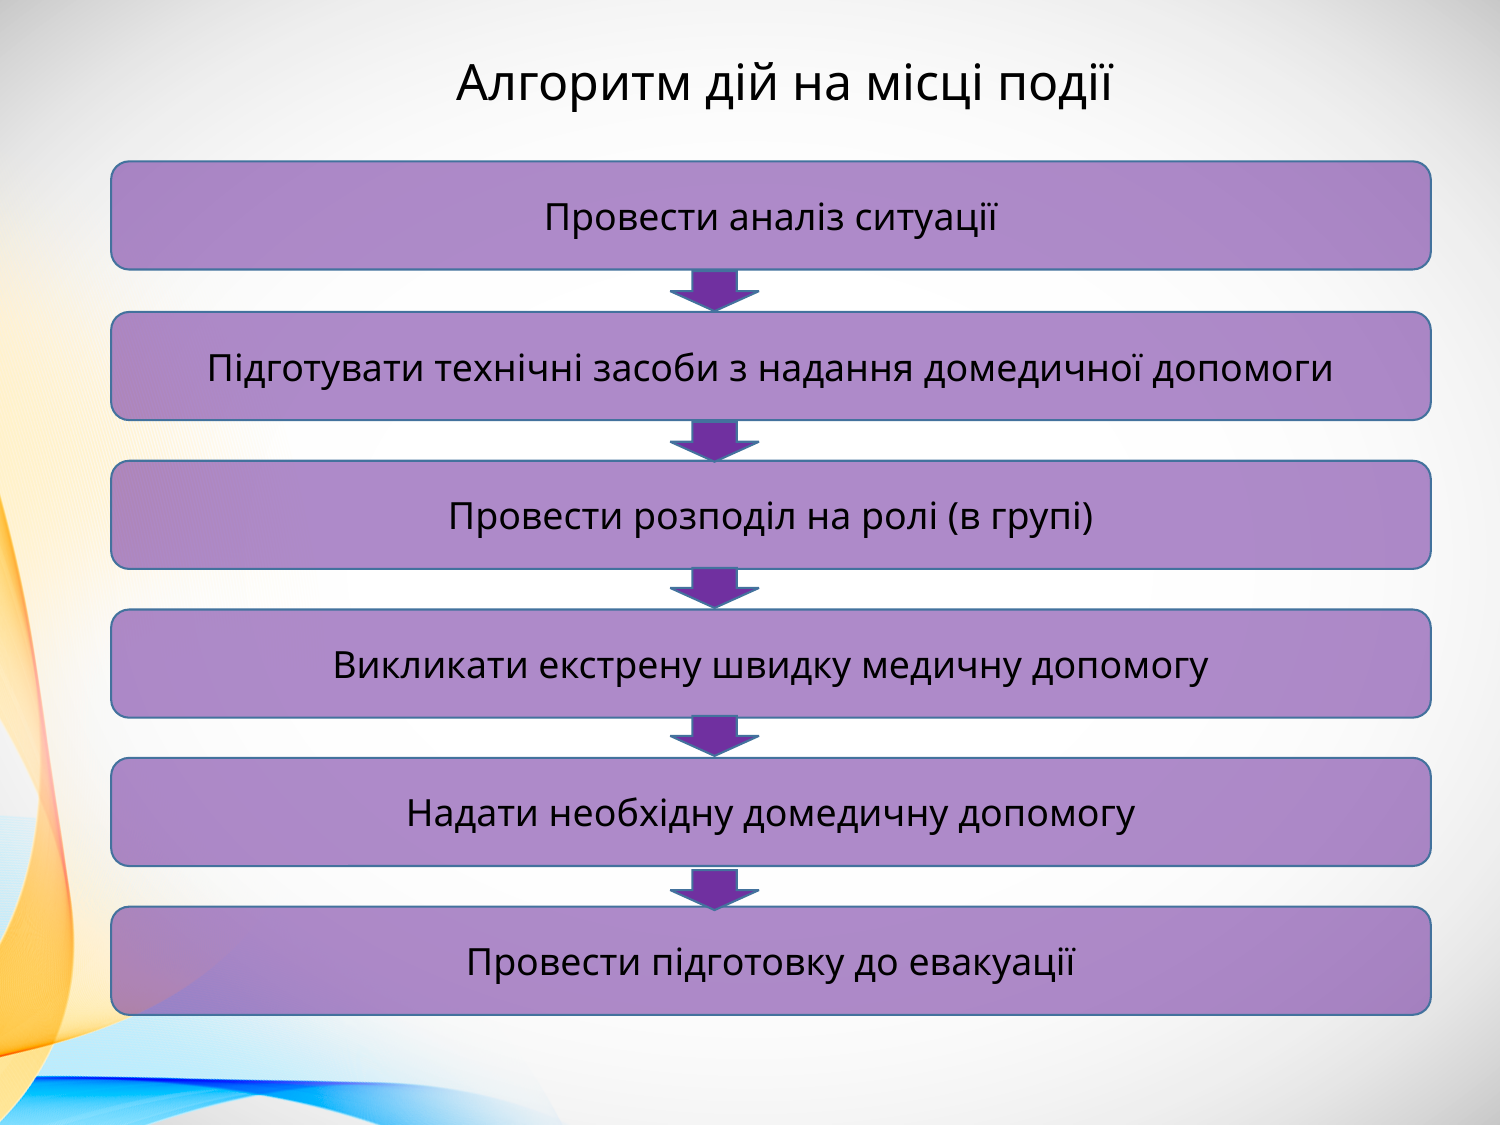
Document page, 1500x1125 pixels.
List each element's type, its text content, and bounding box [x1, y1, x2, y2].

text_box [669, 714, 760, 758]
text_box Надати необхідну домедичну допомогу [110, 756, 1432, 868]
picture [0, 0, 1500, 1125]
text_box Викликати екстрену швидку медичну допомогу [110, 608, 1432, 719]
text_box [669, 566, 760, 610]
text_box Провести аналіз ситуації [110, 160, 1432, 271]
text_box Провести розподіл на ролі (в групі) [110, 459, 1432, 570]
text_box [669, 869, 760, 912]
text_box [669, 420, 760, 463]
text_box Підготувати технічні засоби з надання домедичної допомоги [110, 310, 1432, 422]
text_box [669, 270, 760, 313]
text_box Провести підготовку до евакуації [110, 905, 1432, 1016]
text_box Алгоритм дій на місці події [152, 43, 1418, 118]
